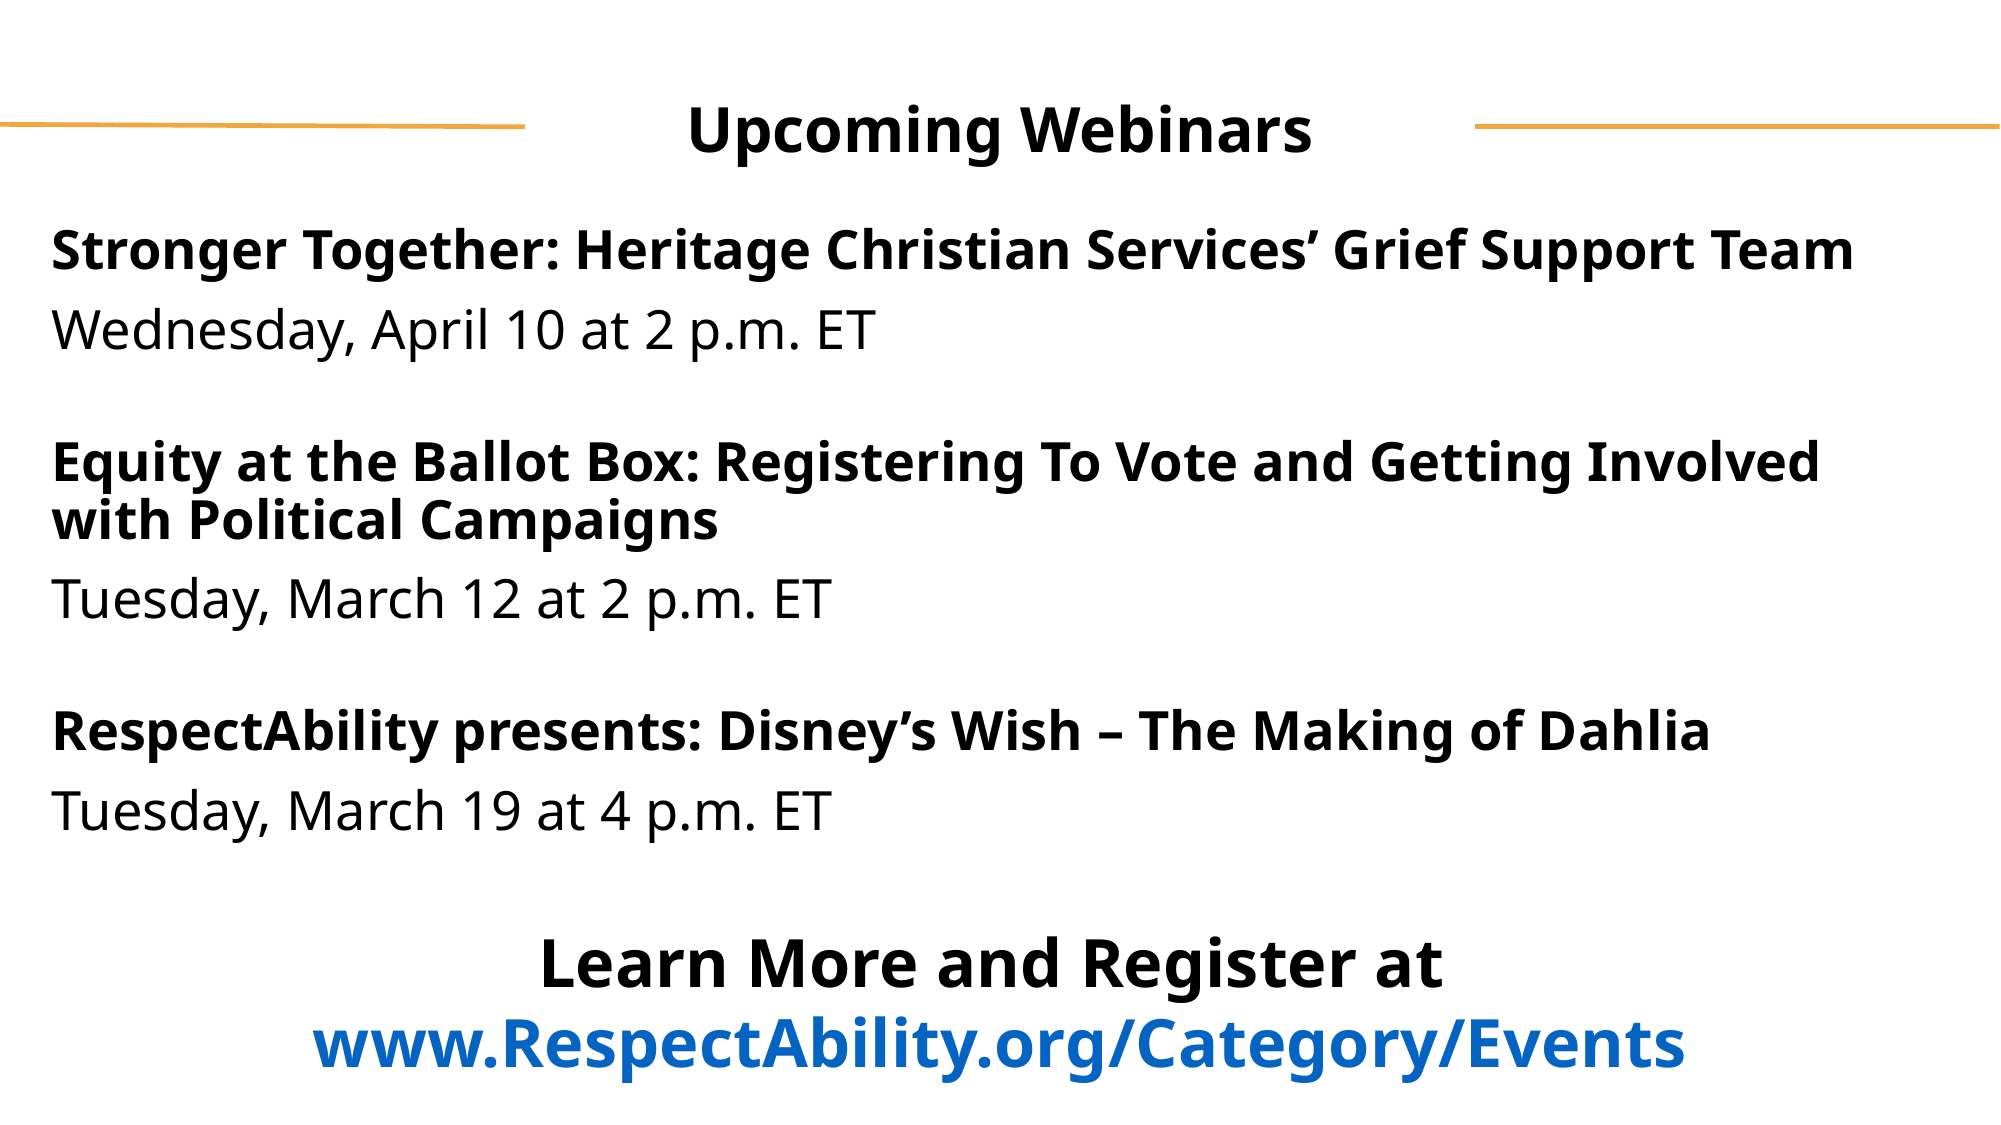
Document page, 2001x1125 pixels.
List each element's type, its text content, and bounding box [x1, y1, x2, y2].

list Stronger Together: Heritage Christian Services’ Grief Support Team Wednesday, April 10 at 2 p.m. ET Equity at the Ballot Box: Registering To Vote and Getting Involved with Political Campaigns Tuesday, March 12 at 2 p.m. ET RespectAbility presents: Disney’s Wish – The Making of Dahlia Tuesday, March 19 at 4 p.m. ET [36, 215, 1964, 910]
title Upcoming Webinars [525, 23, 1475, 215]
text_box Learn More and Register at www.RespectAbility.org/Category/Events [224, 913, 1776, 1099]
